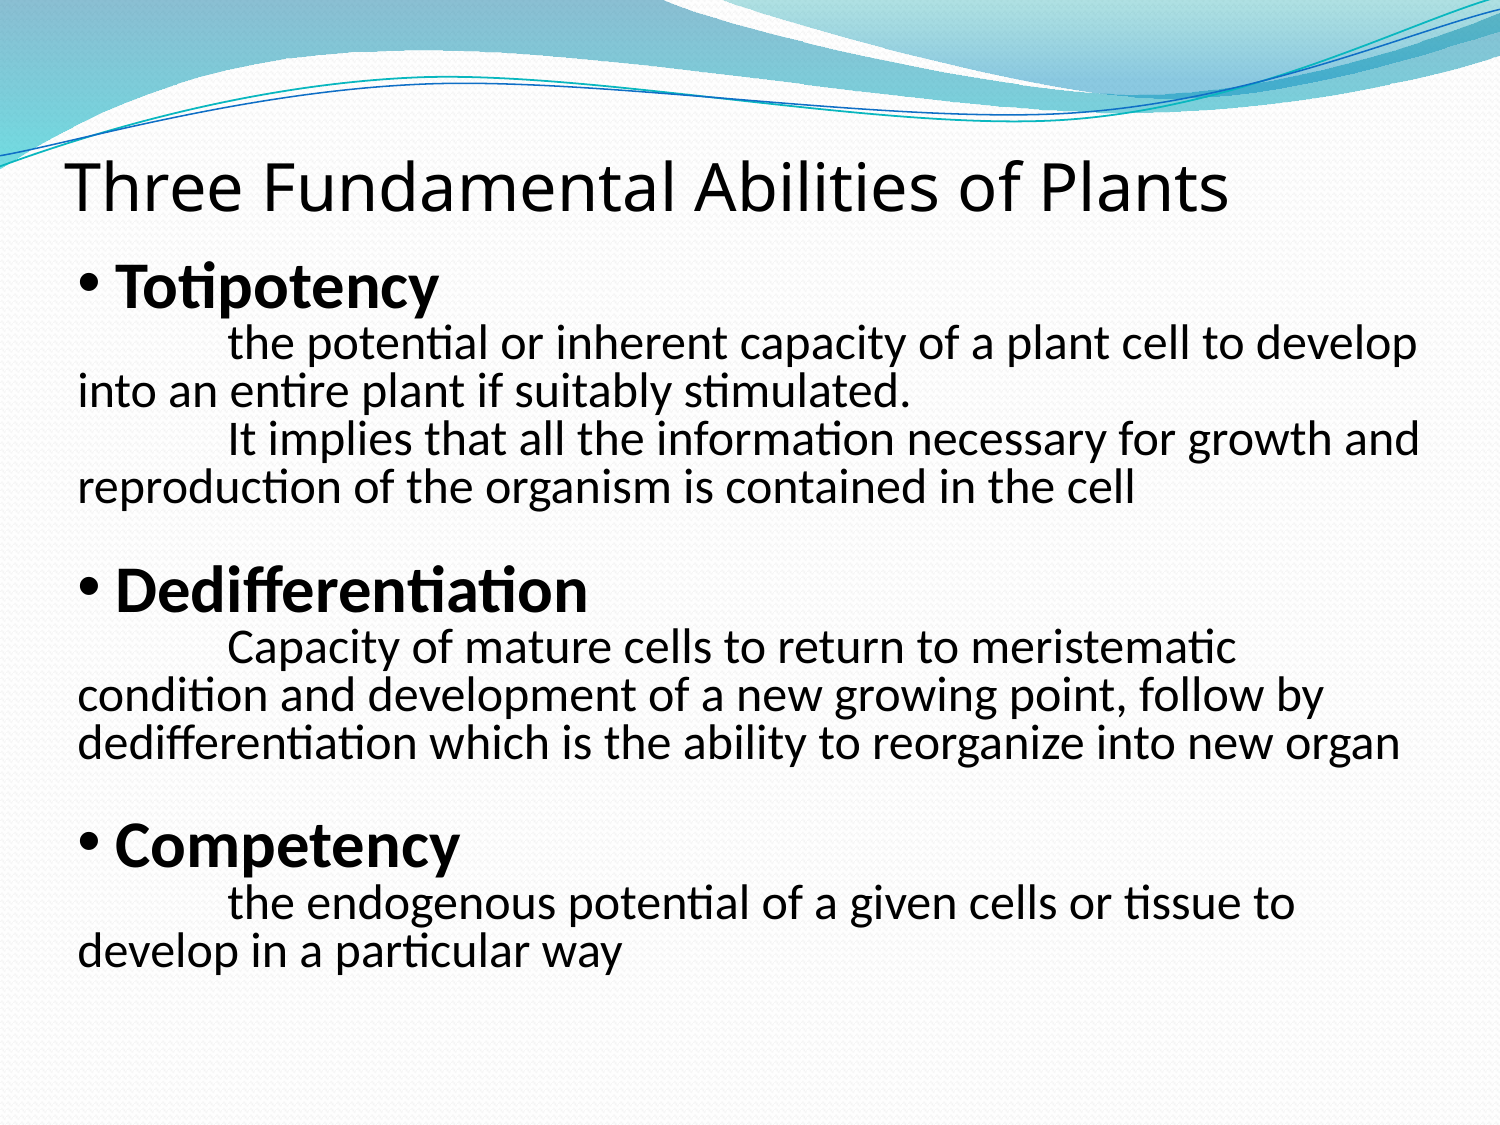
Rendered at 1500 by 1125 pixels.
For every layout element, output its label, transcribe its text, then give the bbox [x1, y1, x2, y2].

text_box Three Fundamental Abilities of Plants [50, 137, 1500, 233]
text_box Totipotency the potential or inherent capacity of a plant cell to develop into an entire plant if suitably stimulated. It implies that all the information necessary for growth and reproduction of the organism is contained in the cell Dedifferentiation Capacity of mature cells to return to meristematic condition and development of a new growing point, follow by dedifferentiation which is the ability to reorganize into new organ Competency the endogenous potential of a given cells or tissue to develop in a particular way [62, 249, 1450, 985]
